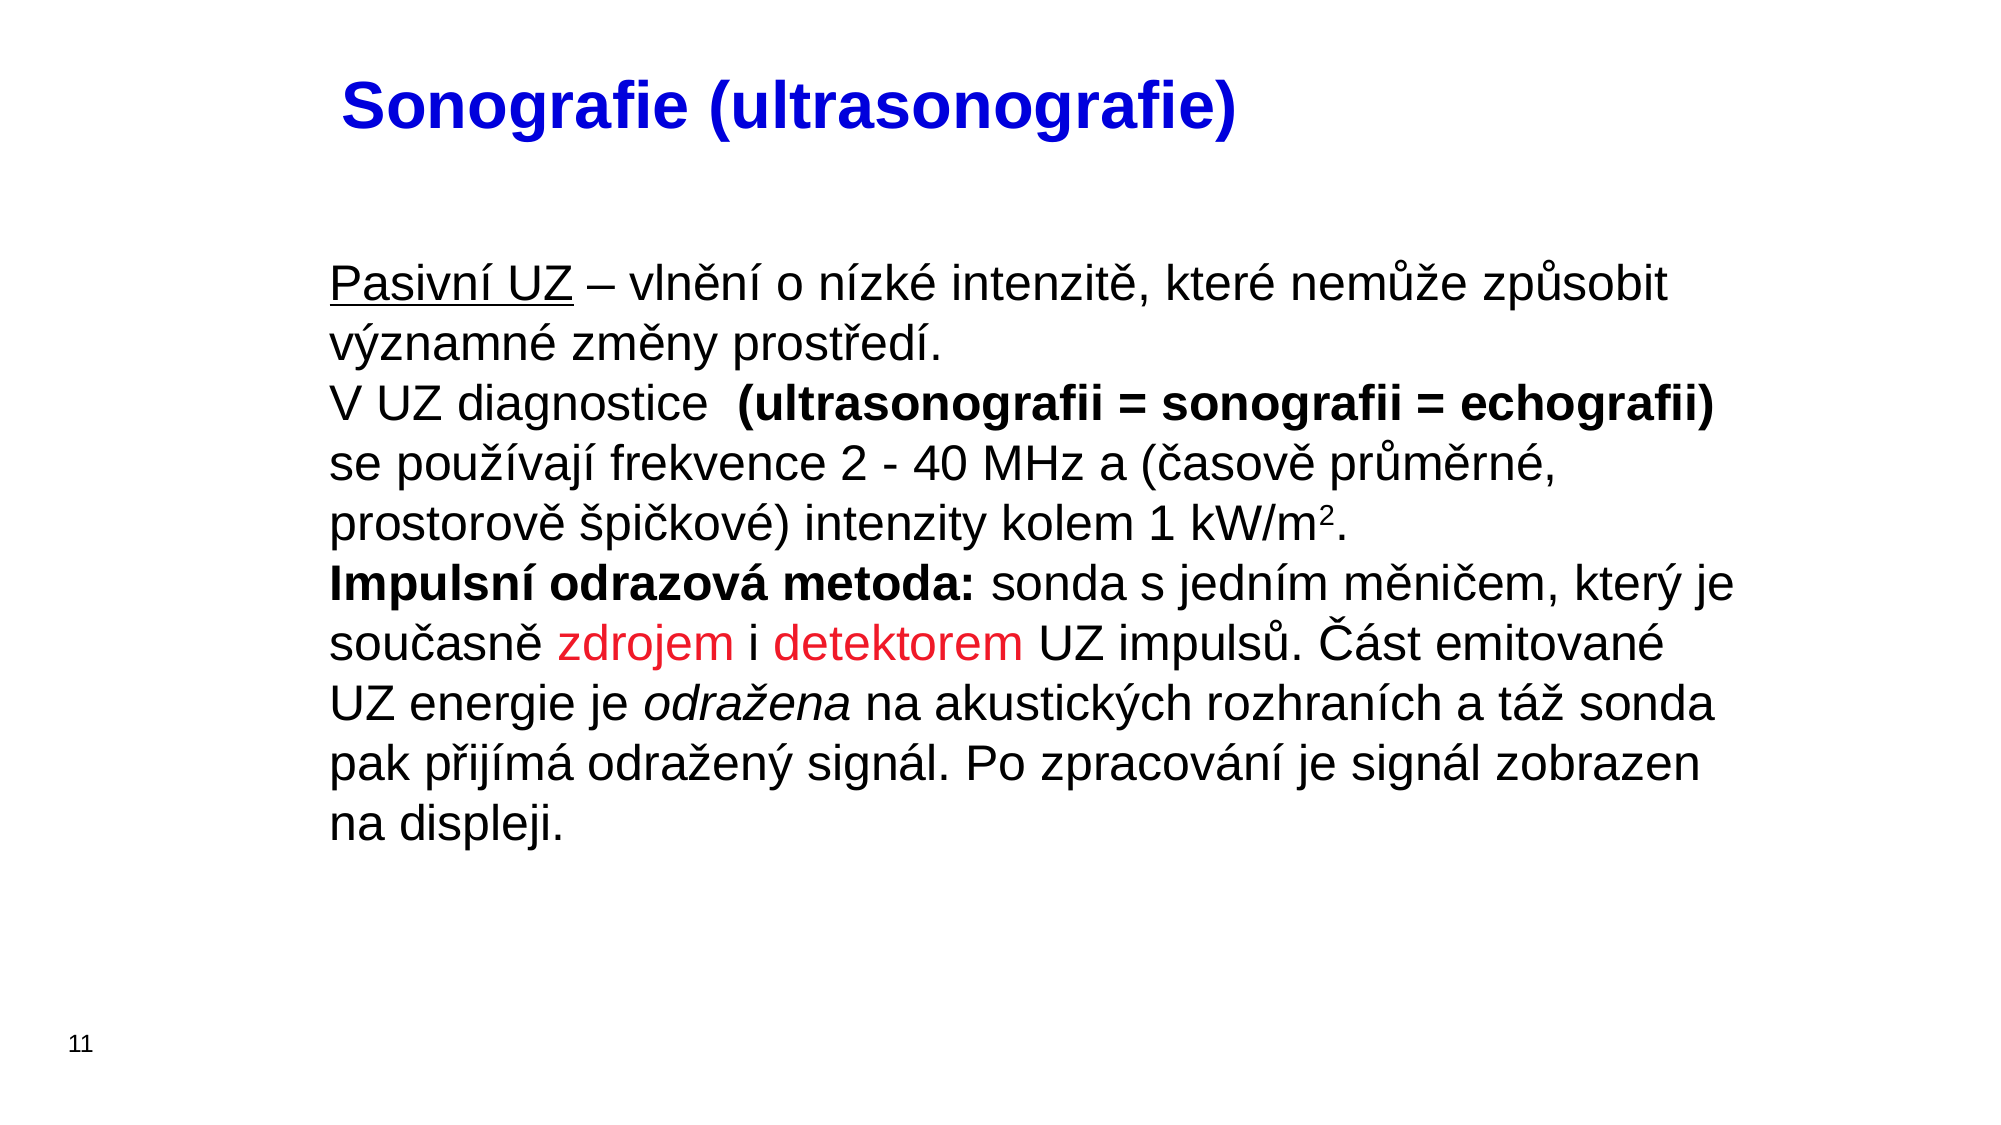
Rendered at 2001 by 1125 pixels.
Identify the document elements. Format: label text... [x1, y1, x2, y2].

text_box Sonografie (ultrasonografie) [326, 54, 1261, 150]
text_box Pasivní UZ – vlnění o nízké intenzitě, které nemůže způsobit významné změny prostředí. V UZ diagnostice (ultrasonografii = sonografii = echografii) se používají frekvence 2 - 40 MHz a (časově průměrné, prostorově špičkové) intenzity kolem 1 kW/m2. Impulsní odrazová metoda: sonda s jedním měničem, který je současně zdrojem i detektorem UZ impulsů. Část emitované UZ energie je odražena na akustických rozhraních a táž sonda pak přijímá odražený signál. Po zpracování je signál zobrazen na displeji. [314, 243, 1756, 859]
slide_number 11 [67, 1021, 110, 1063]
